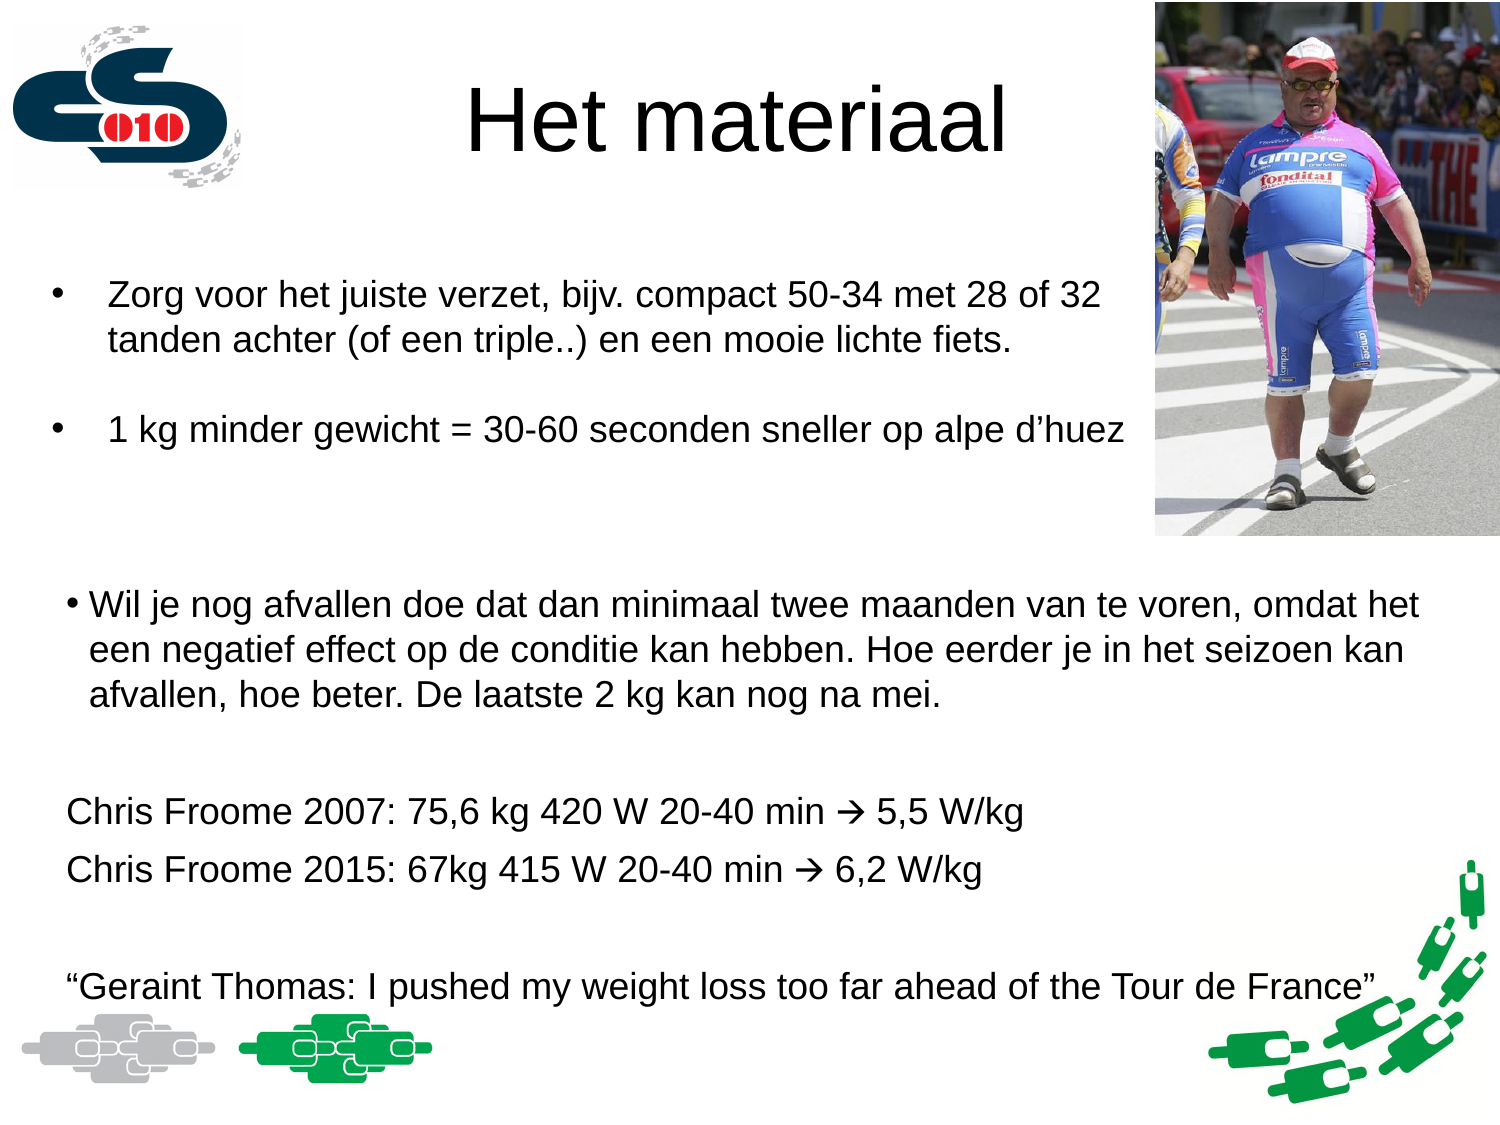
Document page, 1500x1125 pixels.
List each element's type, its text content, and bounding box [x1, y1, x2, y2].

picture [13, 24, 242, 99]
picture [13, 118, 75, 190]
title Het materiaal [75, 45, 1150, 233]
picture [1194, 858, 1488, 1111]
picture [12, 986, 441, 1111]
picture [1155, 2, 1500, 537]
text_box Zorg voor het juiste verzet, bijv. compact 50-34 met 28 of 32 tanden achter (of een triple..) en een mooie lichte fiets. 1 kg minder gewicht = 30-60 seconden sneller op alpe d’huez Wil je nog afvallen doe dat dan minimaal twee maanden van te voren, omdat het een negatief effect op de conditie kan hebben. Hoe eerder je in het seizoen kan afvallen, hoe beter. De laatste 2 kg kan nog na mei. Chris Froome 2007: 75,6 kg 420 W 20-40 min 🡪 5,5 W/kg Chris Froome 2015: 67kg 415 W 20-40 min 🡪 6,2 W/kg “Geraint Thomas: I pushed my weight loss too far ahead of the Tour de France” [17, 255, 1450, 1030]
picture [55, 105, 75, 113]
